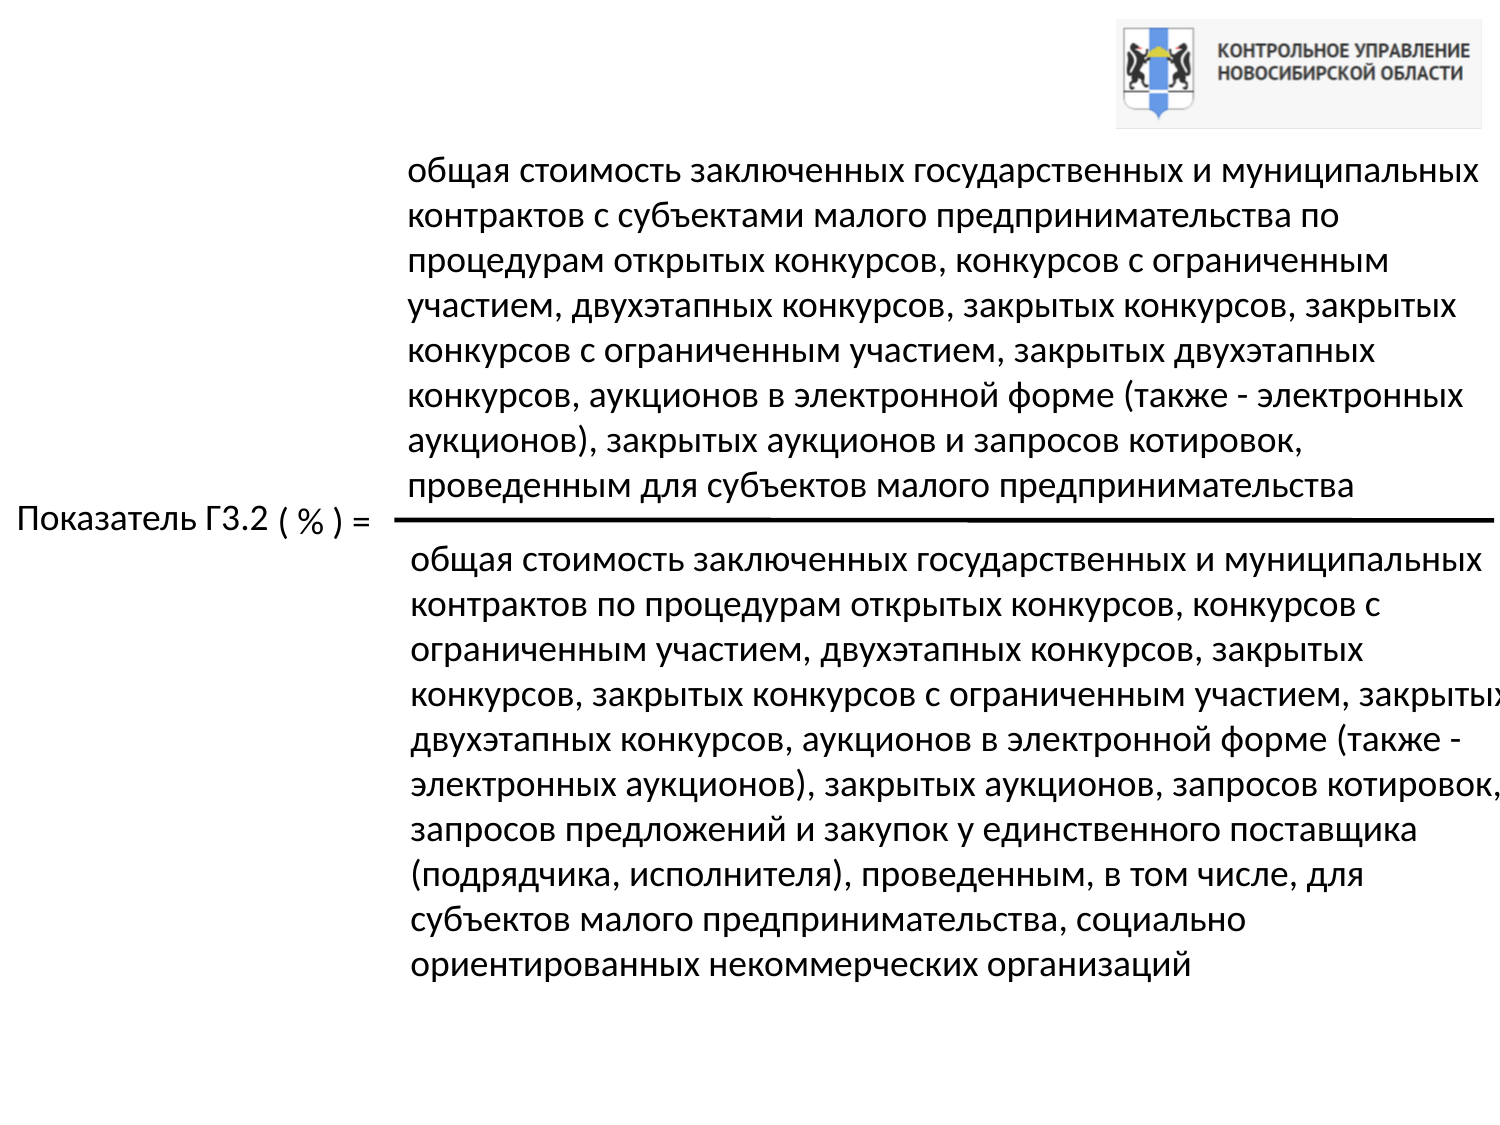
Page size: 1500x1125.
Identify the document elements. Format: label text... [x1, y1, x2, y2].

text_box общая стоимость заключенных государственных и муниципальных контрактов с субъектами малого предпринимательства по процедурам открытых конкурсов, конкурсов с ограниченным участием, двухэтапных конкурсов, закрытых конкурсов, закрытых конкурсов с ограниченным участием, закрытых двухэтапных конкурсов, аукционов в электронной форме (также - электронных аукционов), закрытых аукционов и запросов котировок, проведенным для субъектов малого предпринимательства [392, 137, 1500, 512]
text_box ( % ) = [262, 490, 395, 550]
text_box общая стоимость заключенных государственных и муниципальных контрактов по процедурам открытых конкурсов, конкурсов с ограниченным участием, двухэтапных конкурсов, закрытых конкурсов, закрытых конкурсов с ограниченным участием, закрытых двухэтапных конкурсов, аукционов в электронной форме (также - электронных аукционов), закрытых аукционов, запросов котировок, запросов предложений и закупок у единственного поставщика (подрядчика, исполнителя), проведенным, в том числе, для субъектов малого предпринимательства, социально ориентированных некоммерческих организаций [395, 527, 1500, 992]
text_box Показатель Г3.2 [1, 485, 284, 546]
picture [1115, 18, 1482, 130]
